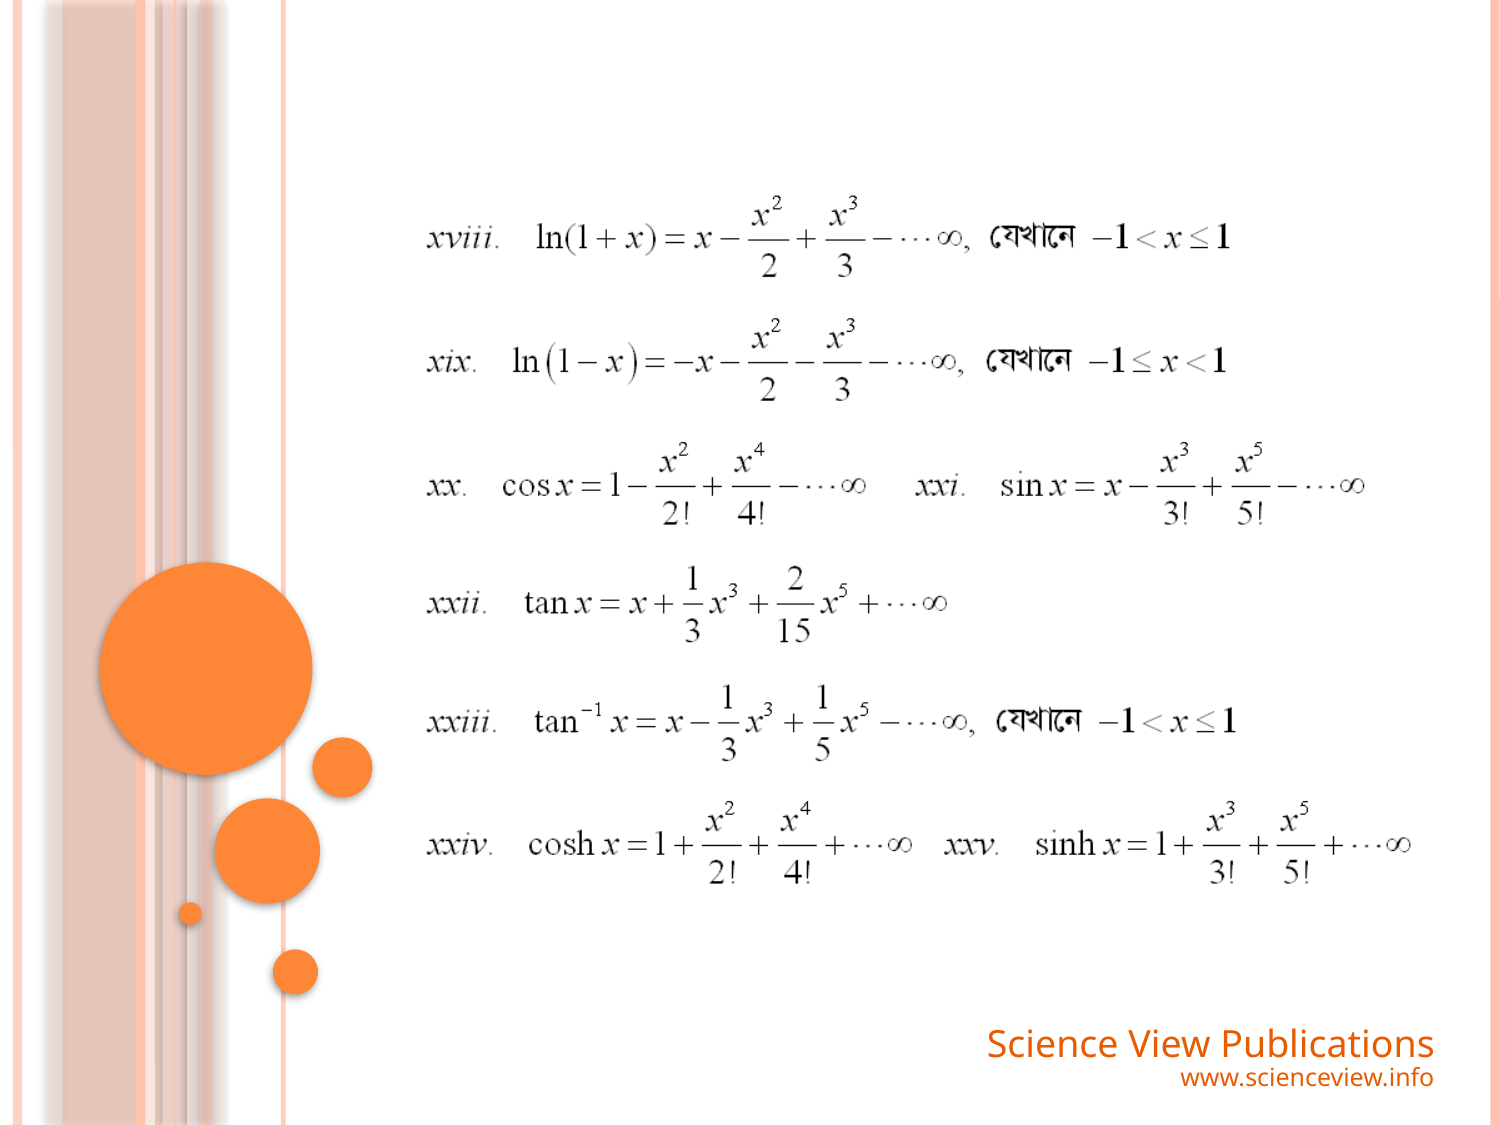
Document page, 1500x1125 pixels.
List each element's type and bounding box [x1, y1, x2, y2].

list [411, 187, 1413, 901]
